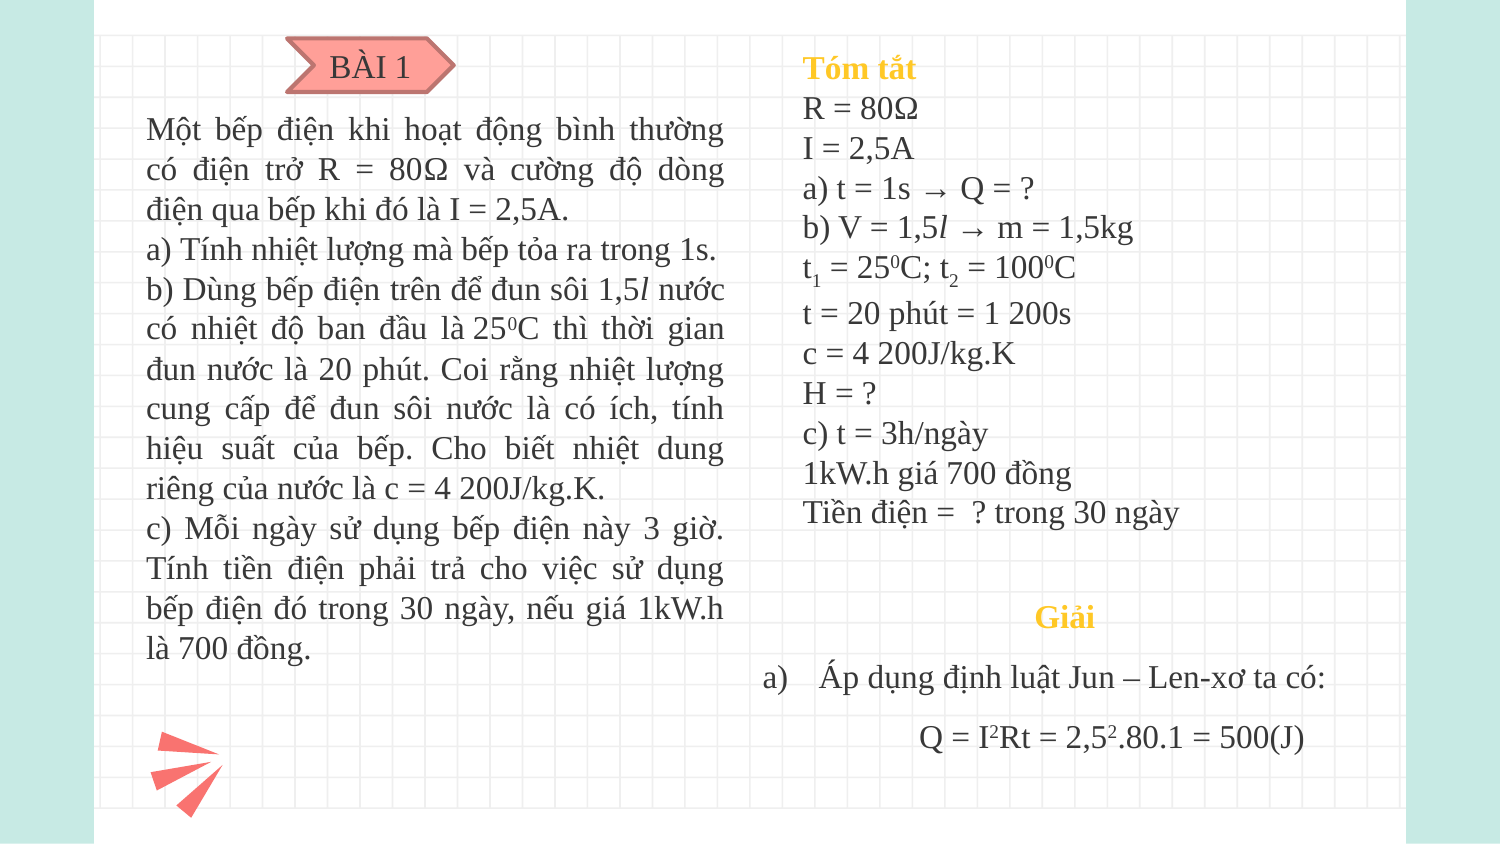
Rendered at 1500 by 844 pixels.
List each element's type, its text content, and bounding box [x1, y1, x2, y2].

text_box Tóm tắt R = 80Ω I = 2,5A a) t = 1s → Q = ? b) V = 1,5l → m = 1,5kg t1 = 250C; t2 = 1000C t = 20 phút = 1 200s c = 4 200J/kg.K H = ? c) t = 3h/ngày 1kW.h giá 700 đồng Tiền điện = ? trong 30 ngày [787, 38, 1219, 538]
subtitle Một bếp điện khi hoạt động bình thường có điện trở R = 80Ω và cường độ dòng điện qua bếp khi đó là I = 2,5A. a) Tính nhiệt lượng mà bếp tỏa ra trong 1s. b) Dùng bếp điện trên để đun sôi 1,5l nước có nhiệt độ ban đầu là 250C thì thời gian đun nước là 20 phút. Coi rằng nhiệt lượng cung cấp để đun sôi nước là có ích, tính hiệu suất của bếp. Cho biết nhiệt dung riêng của nước là c = 4 200J/kg.K. c) Mỗi ngày sử dụng bếp điện này 3 giờ. Tính tiền điện phải trả cho việc sử dụng bếp điện đó trong 30 ngày, nếu giá 1kW.h là 700 đồng. [131, 92, 741, 678]
text_box Giải Áp dụng định luật Jun – Len-xơ ta có: Q = I2Rt = 2,52.80.1 = 500(J) [747, 567, 1383, 763]
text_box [145, 728, 225, 806]
text_box BÀI 1 [285, 36, 456, 95]
